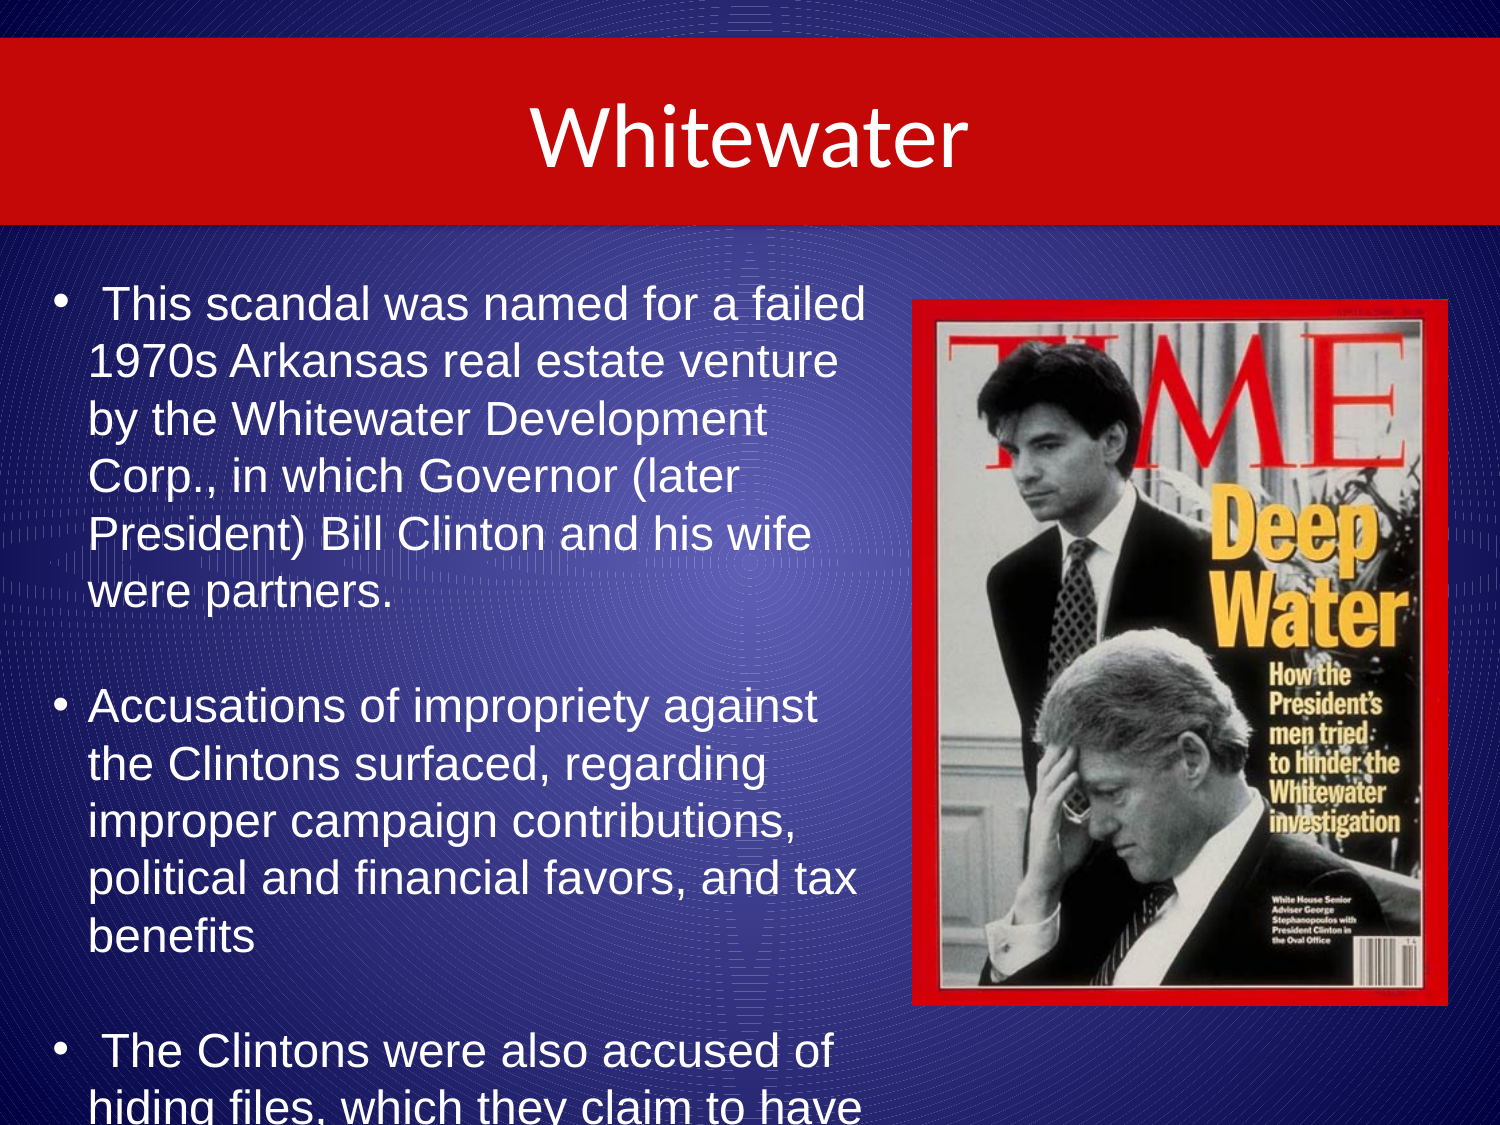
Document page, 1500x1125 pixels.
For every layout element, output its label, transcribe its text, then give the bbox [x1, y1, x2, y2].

title Whitewater [0, 37, 1500, 226]
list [912, 299, 1448, 1006]
text_box This scandal was named for a failed 1970s Arkansas real estate venture by the Whitewater Development Corp., in which Governor (later President) Bill Clinton and his wife were partners. Accusations of impropriety against the Clintons surfaced, regarding improper campaign contributions, political and financial favors, and tax benefits The Clintons were also accused of hiding files, which they claim to have lost [37, 262, 900, 1125]
